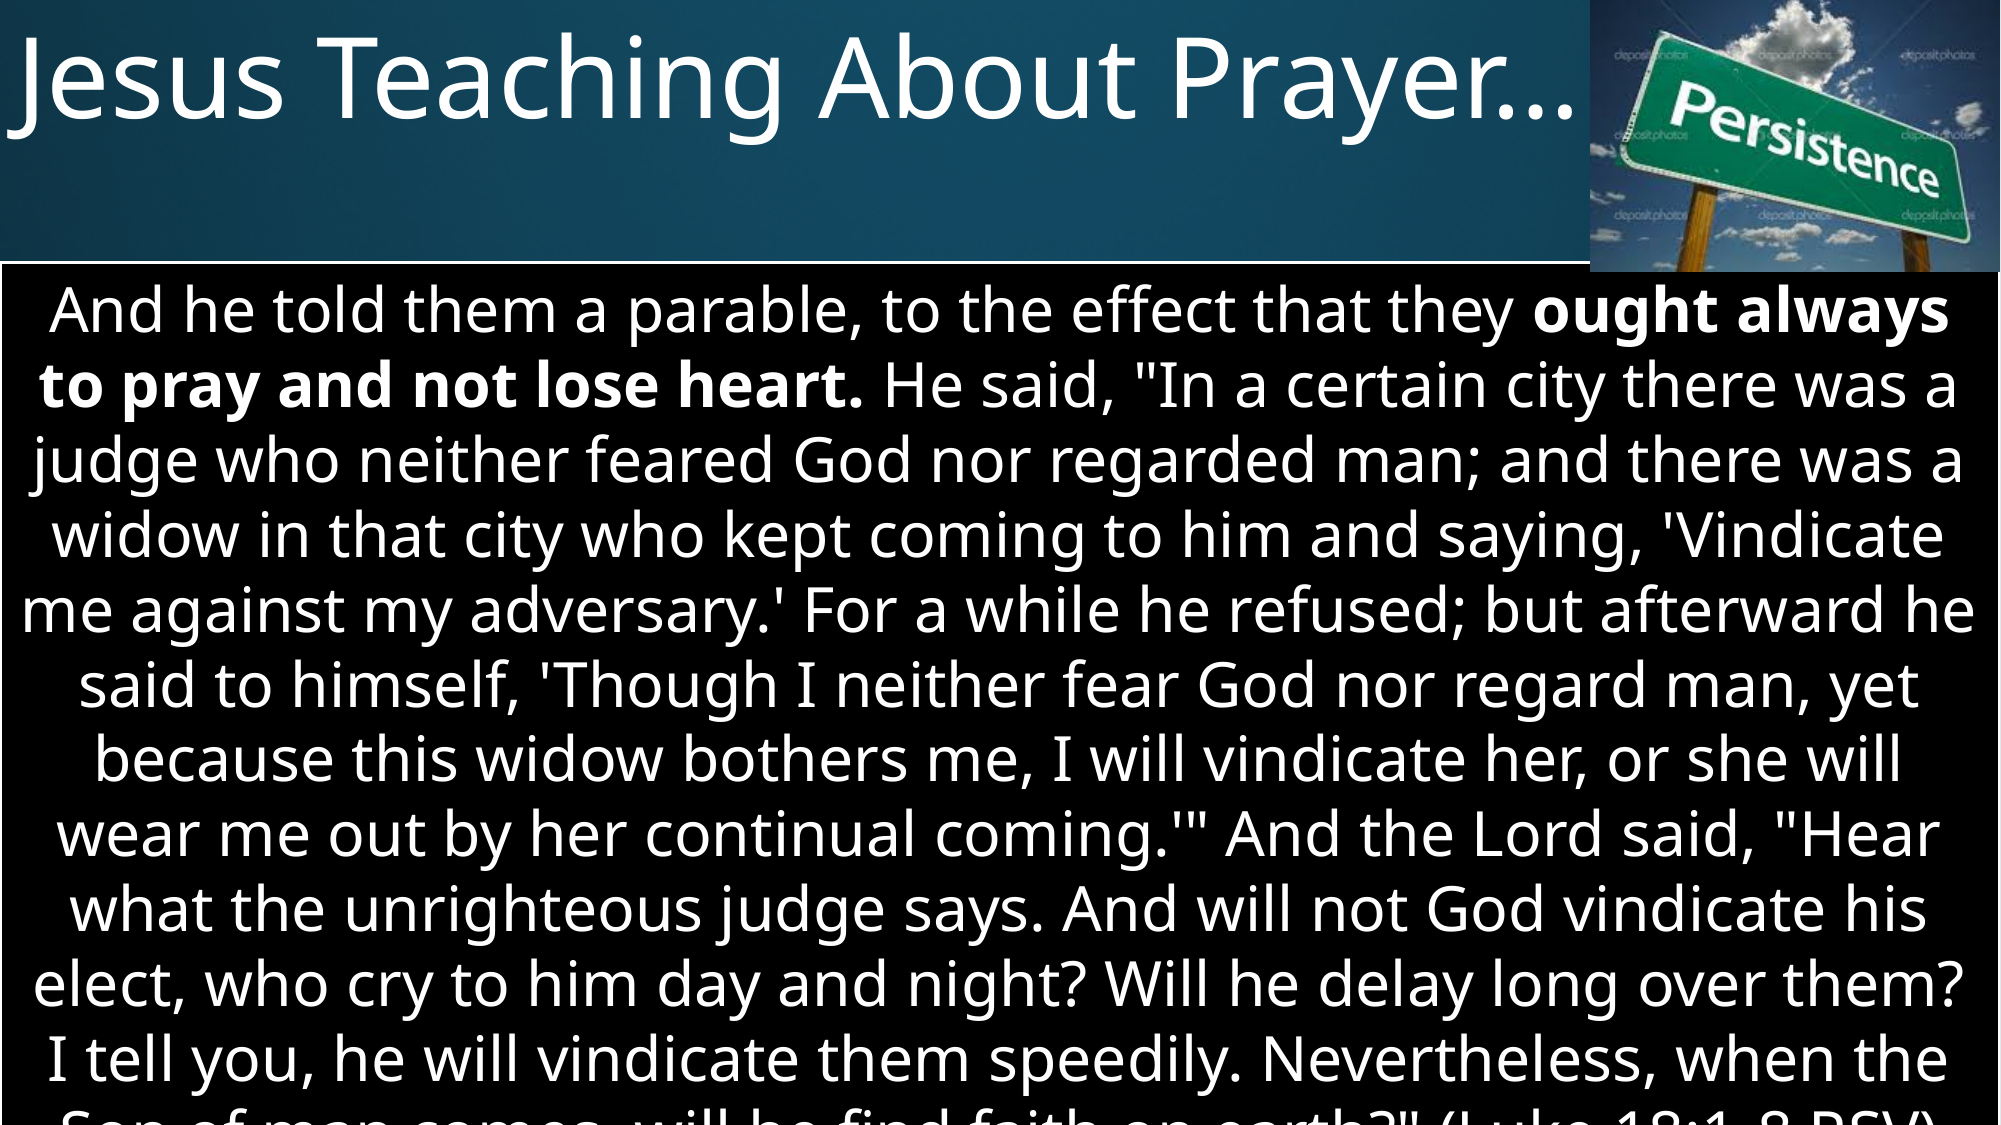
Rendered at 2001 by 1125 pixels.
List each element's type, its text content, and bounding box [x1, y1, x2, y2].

picture [0, 0, 2001, 1125]
title Jesus Teaching About Prayer… [1, 0, 1590, 165]
text_box And he told them a parable, to the effect that they ought always to pray and not lose heart. He said, "In a certain city there was a judge who neither feared God nor regarded man; and there was a widow in that city who kept coming to him and saying, 'Vindicate me against my adversary.' For a while he refused; but afterward he said to himself, 'Though I neither fear God nor regard man, yet because this widow bothers me, I will vindicate her, or she will wear me out by her continual coming.'" And the Lord said, "Hear what the unrighteous judge says. And will not God vindicate his elect, who cry to him day and night? Will he delay long over them? I tell you, he will vindicate them speedily. Nevertheless, when the Son of man comes, will he find faith on earth?" (Luke 18:1-8 RSV) [0, 261, 2000, 1125]
